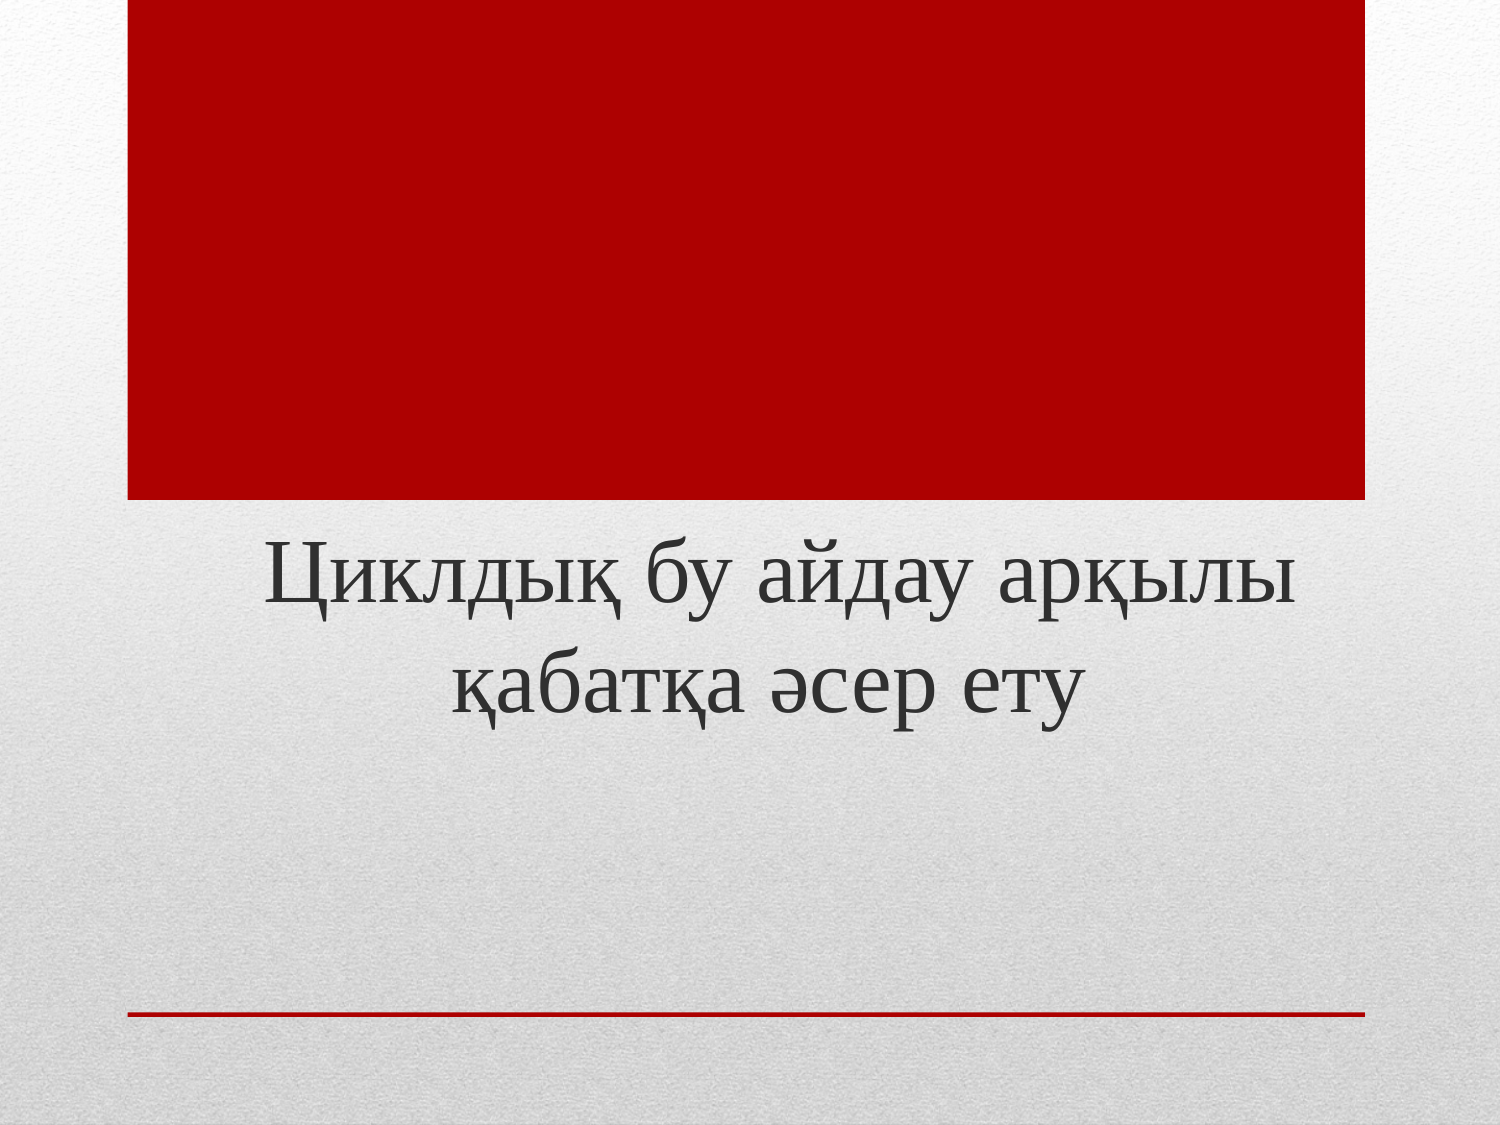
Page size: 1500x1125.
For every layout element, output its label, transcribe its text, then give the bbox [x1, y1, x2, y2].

subtitle Циклдық бу айдау арқылы қабатқа әсер ету [218, 503, 1344, 666]
